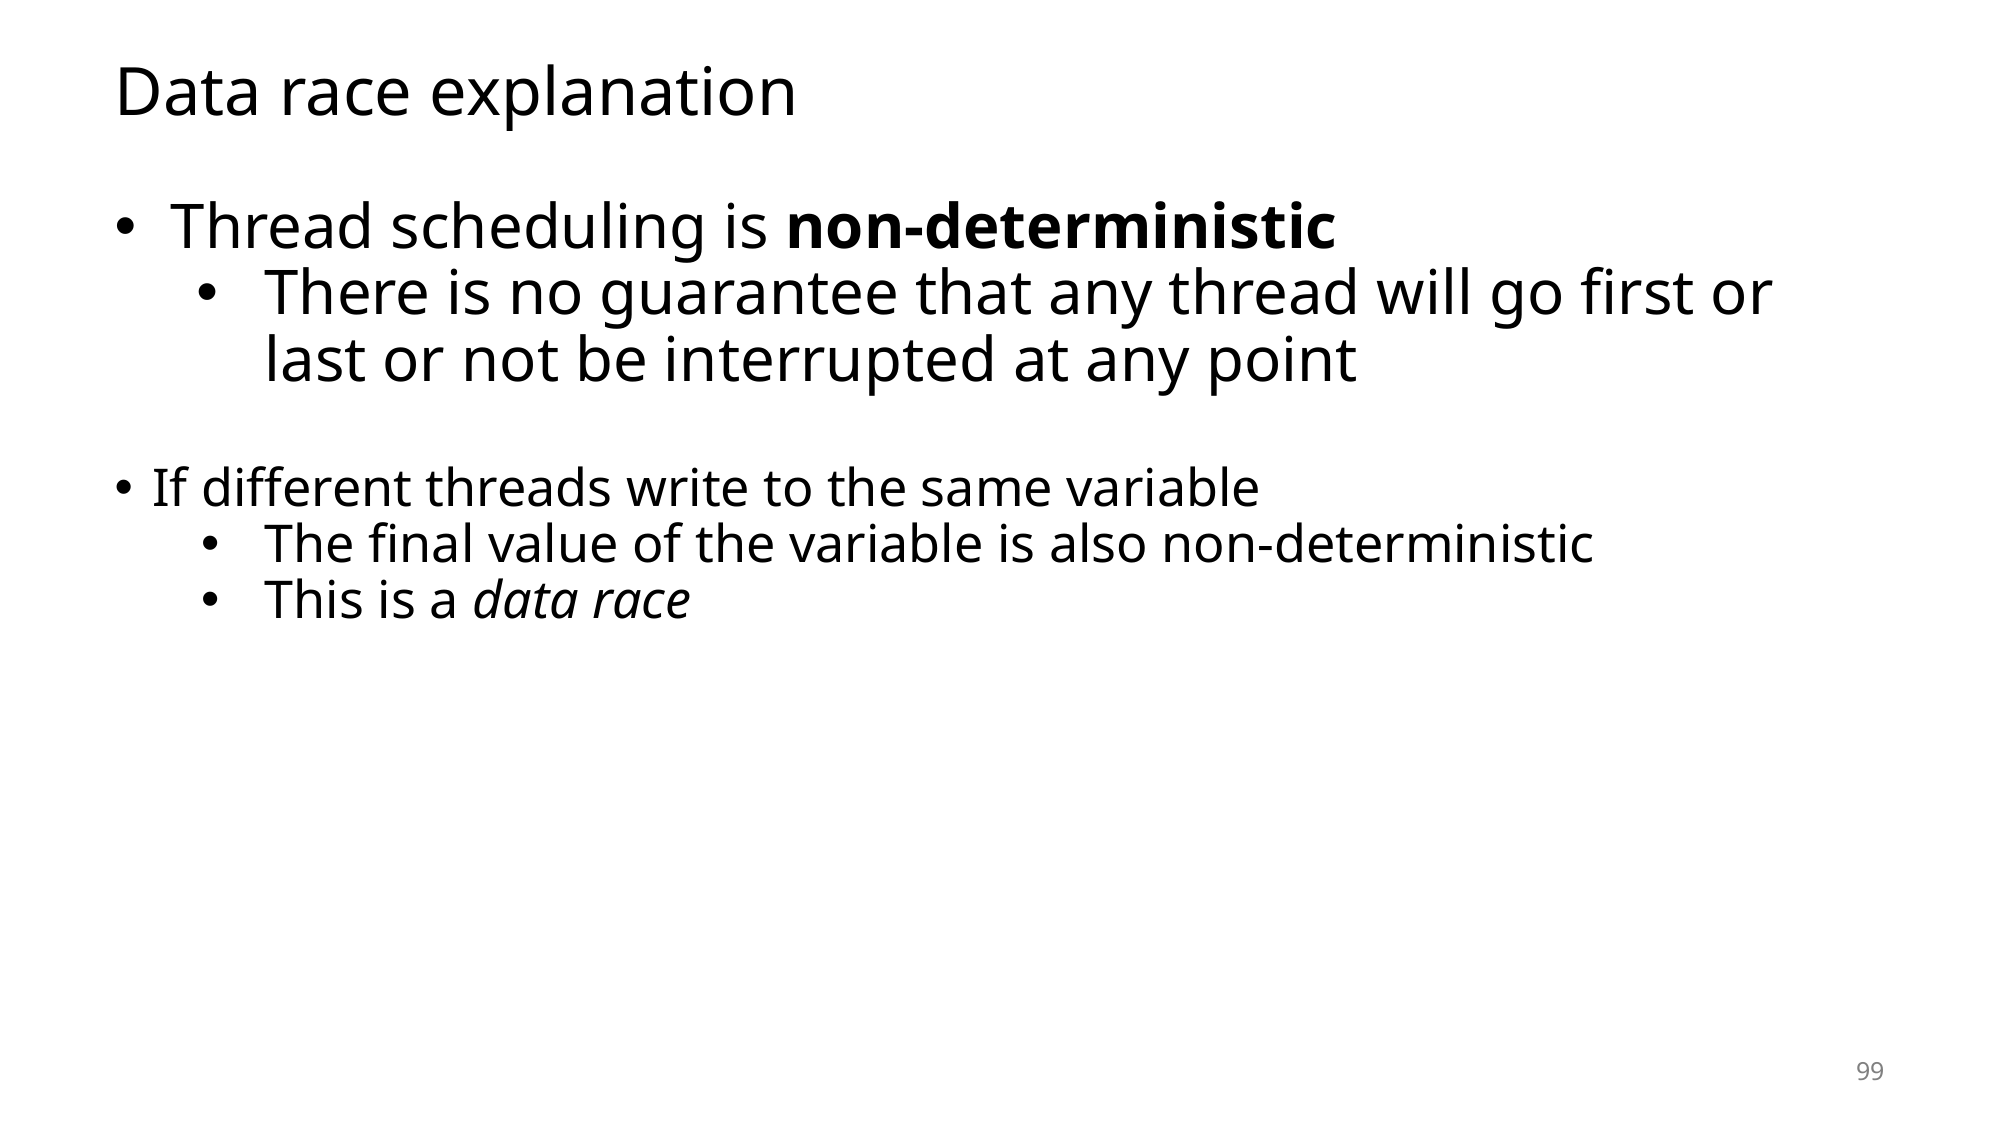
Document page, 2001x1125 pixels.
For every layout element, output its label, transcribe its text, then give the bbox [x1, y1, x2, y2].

list Thread scheduling is non-deterministic There is no guarantee that any thread will go first or last or not be interrupted at any point If different threads write to the same variable The final value of the variable is also non-deterministic This is a data race [99, 187, 1900, 1013]
title Data race explanation [99, 37, 1900, 150]
slide_number 99 [1749, 1042, 1900, 1103]
